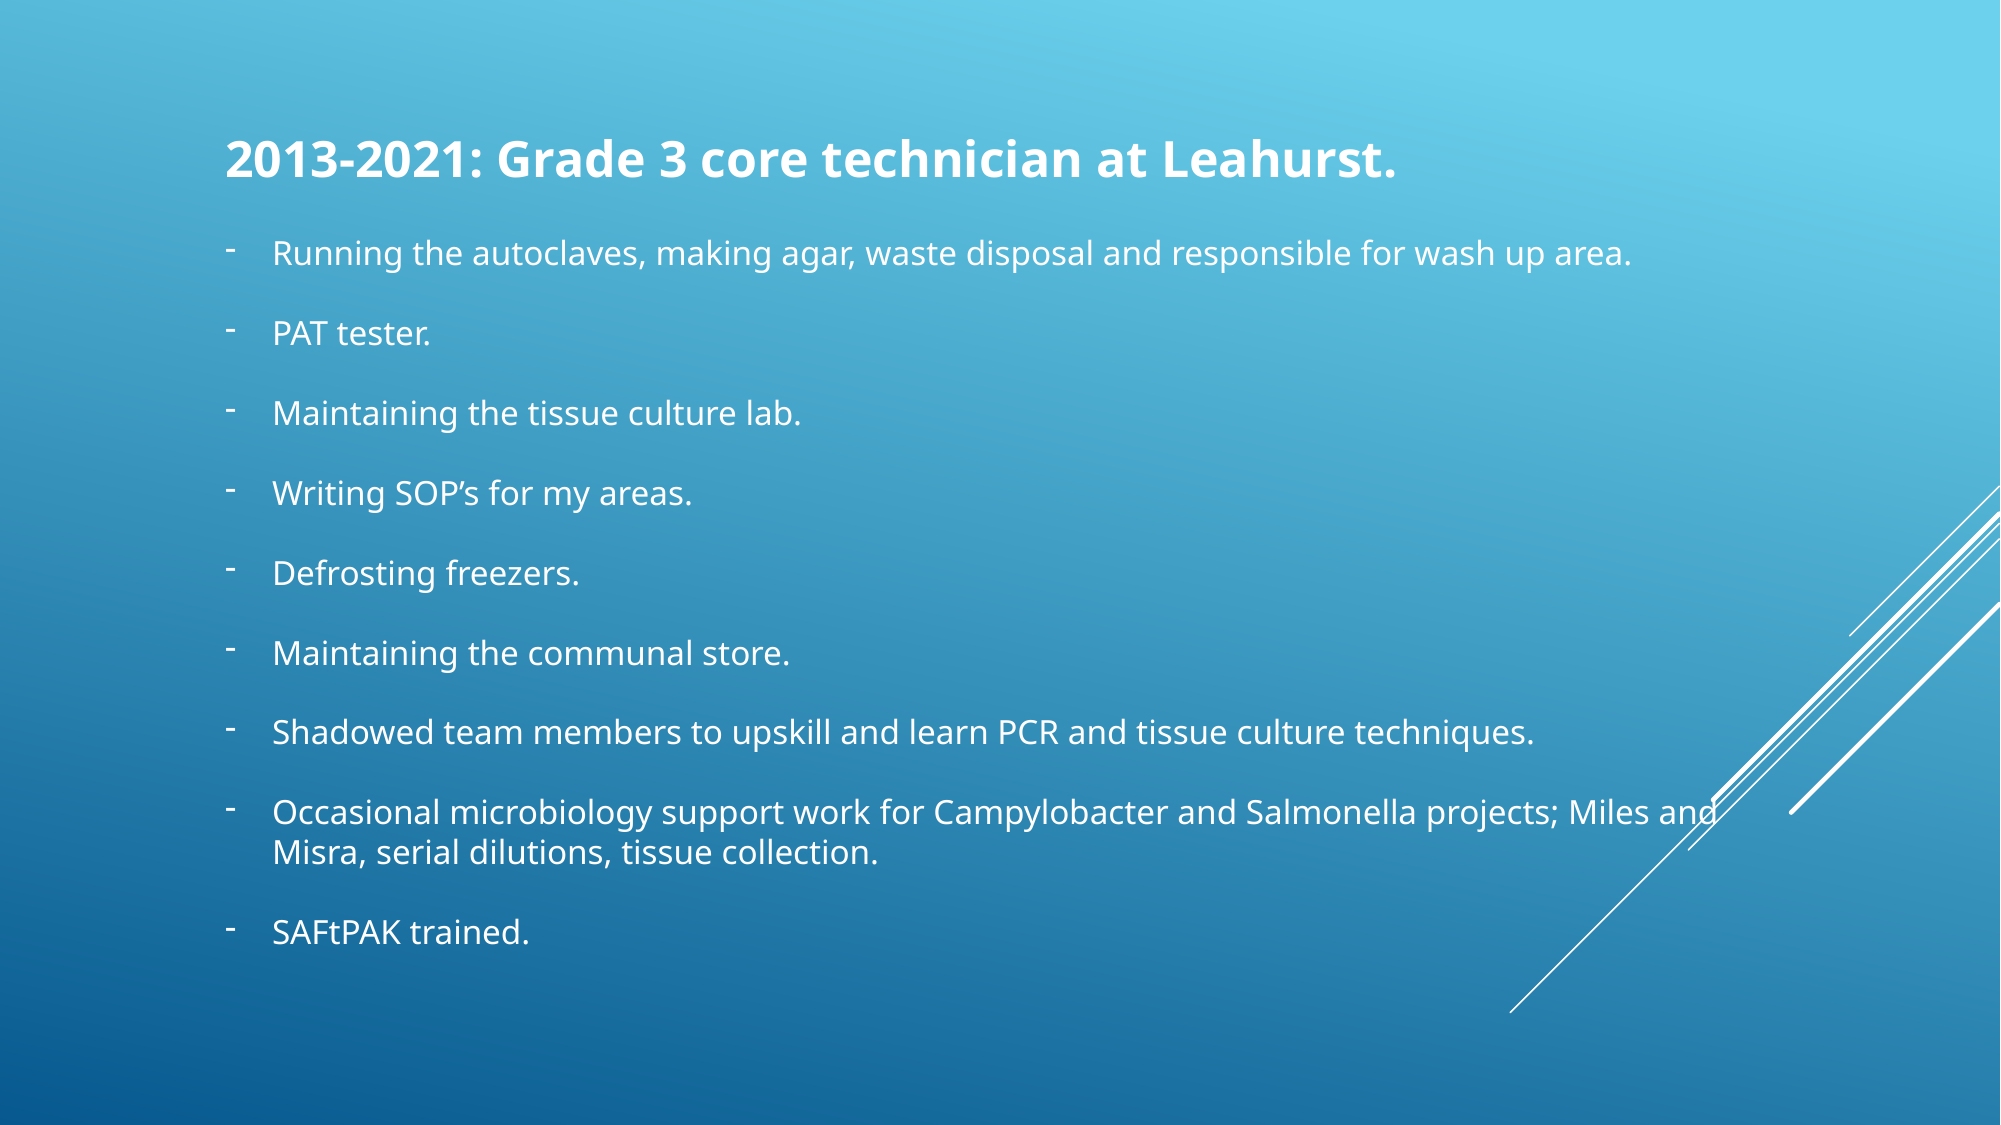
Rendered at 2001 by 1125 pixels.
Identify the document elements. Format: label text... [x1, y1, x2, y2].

text_box 2013-2021: Grade 3 core technician at Leahurst. Running the autoclaves, making agar, waste disposal and responsible for wash up area. PAT tester. Maintaining the tissue culture lab. Writing SOP’s for my areas. Defrosting freezers. Maintaining the communal store. Shadowed team members to upskill and learn PCR and tissue culture techniques. Occasional microbiology support work for Campylobacter and Salmonella projects; Miles and Misra, serial dilutions, tissue collection. SAFtPAK trained. [210, 75, 1742, 1004]
